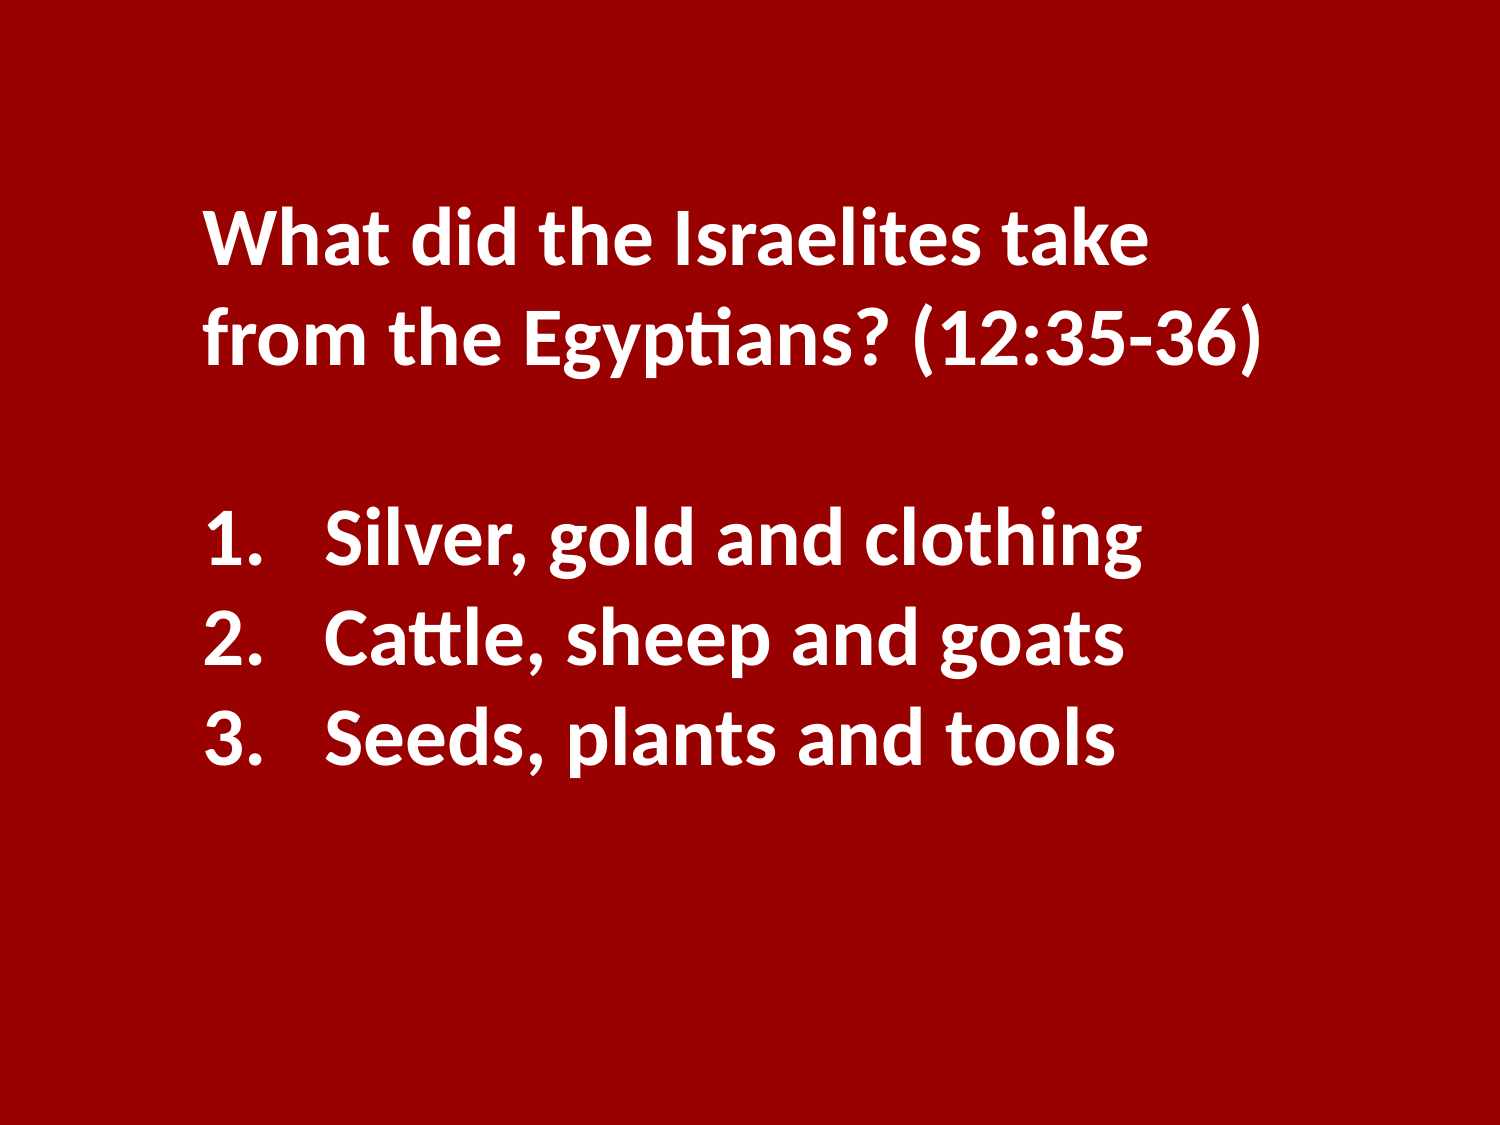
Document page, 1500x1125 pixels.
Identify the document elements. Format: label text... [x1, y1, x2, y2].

text_box What did the Israelites take from the Egyptians? (12:35-36) Silver, gold and clothing Cattle, sheep and goats Seeds, plants and tools [187, 174, 1288, 790]
